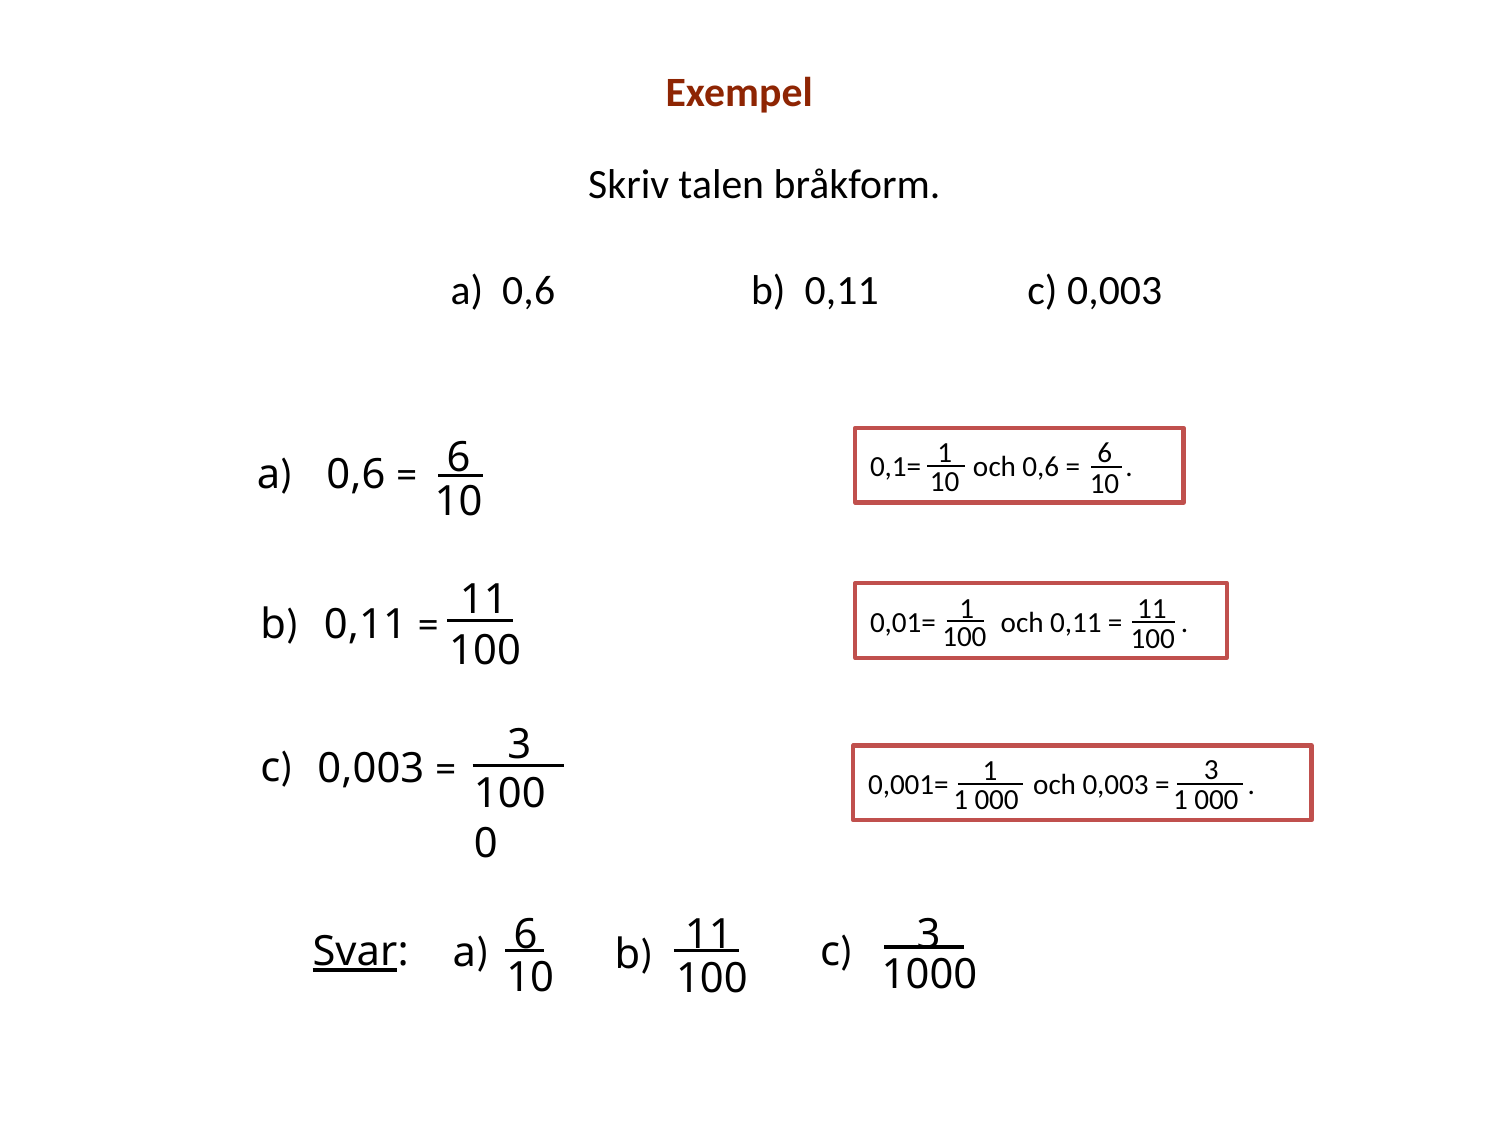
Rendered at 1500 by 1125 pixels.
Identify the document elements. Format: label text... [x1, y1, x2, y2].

text_box Exempel [650, 57, 828, 123]
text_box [246, 733, 521, 801]
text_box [267, 438, 469, 511]
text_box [855, 425, 1184, 508]
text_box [853, 742, 1312, 825]
text_box b) [245, 589, 306, 654]
text_box c) 0,003 [1012, 255, 1262, 320]
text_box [430, 564, 561, 682]
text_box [455, 709, 605, 825]
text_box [308, 588, 524, 657]
text_box Skriv talen bråkform. [573, 149, 979, 215]
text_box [403, 422, 529, 533]
text_box a) 0,6 [435, 255, 685, 320]
text_box b) 0,11 [736, 255, 953, 320]
text_box a) [242, 439, 265, 504]
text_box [855, 581, 1227, 663]
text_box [297, 899, 1053, 1010]
